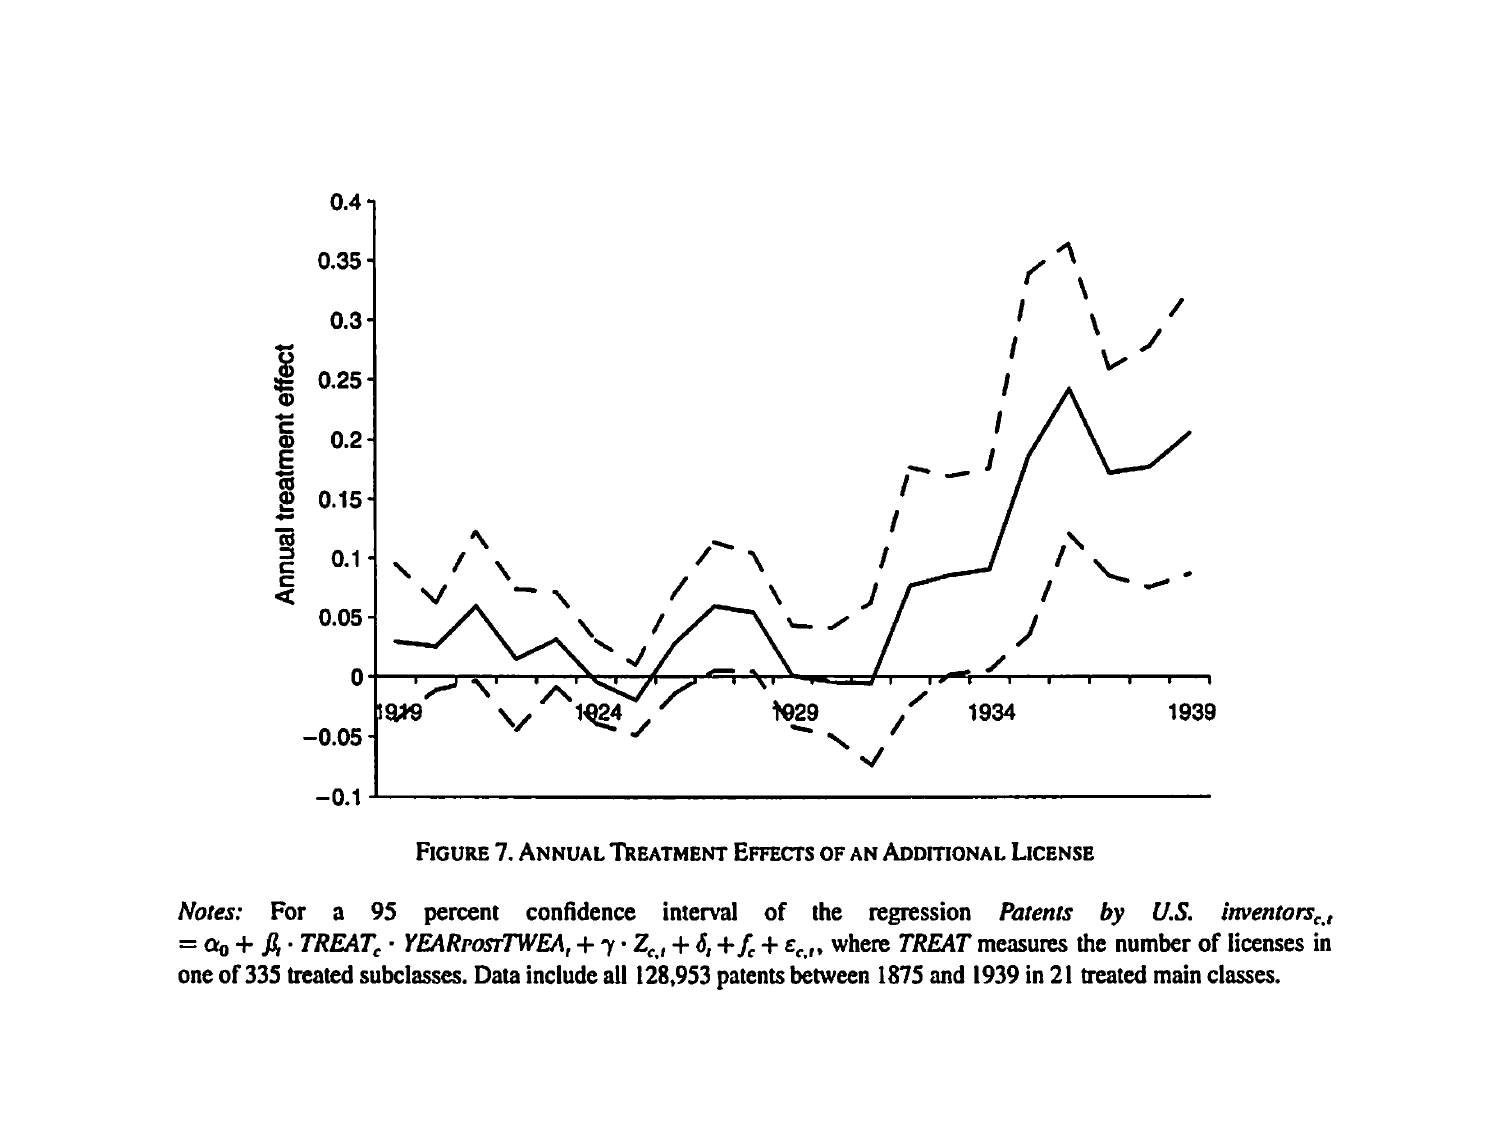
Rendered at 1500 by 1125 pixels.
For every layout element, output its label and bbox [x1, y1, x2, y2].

picture [52, 113, 1478, 1036]
